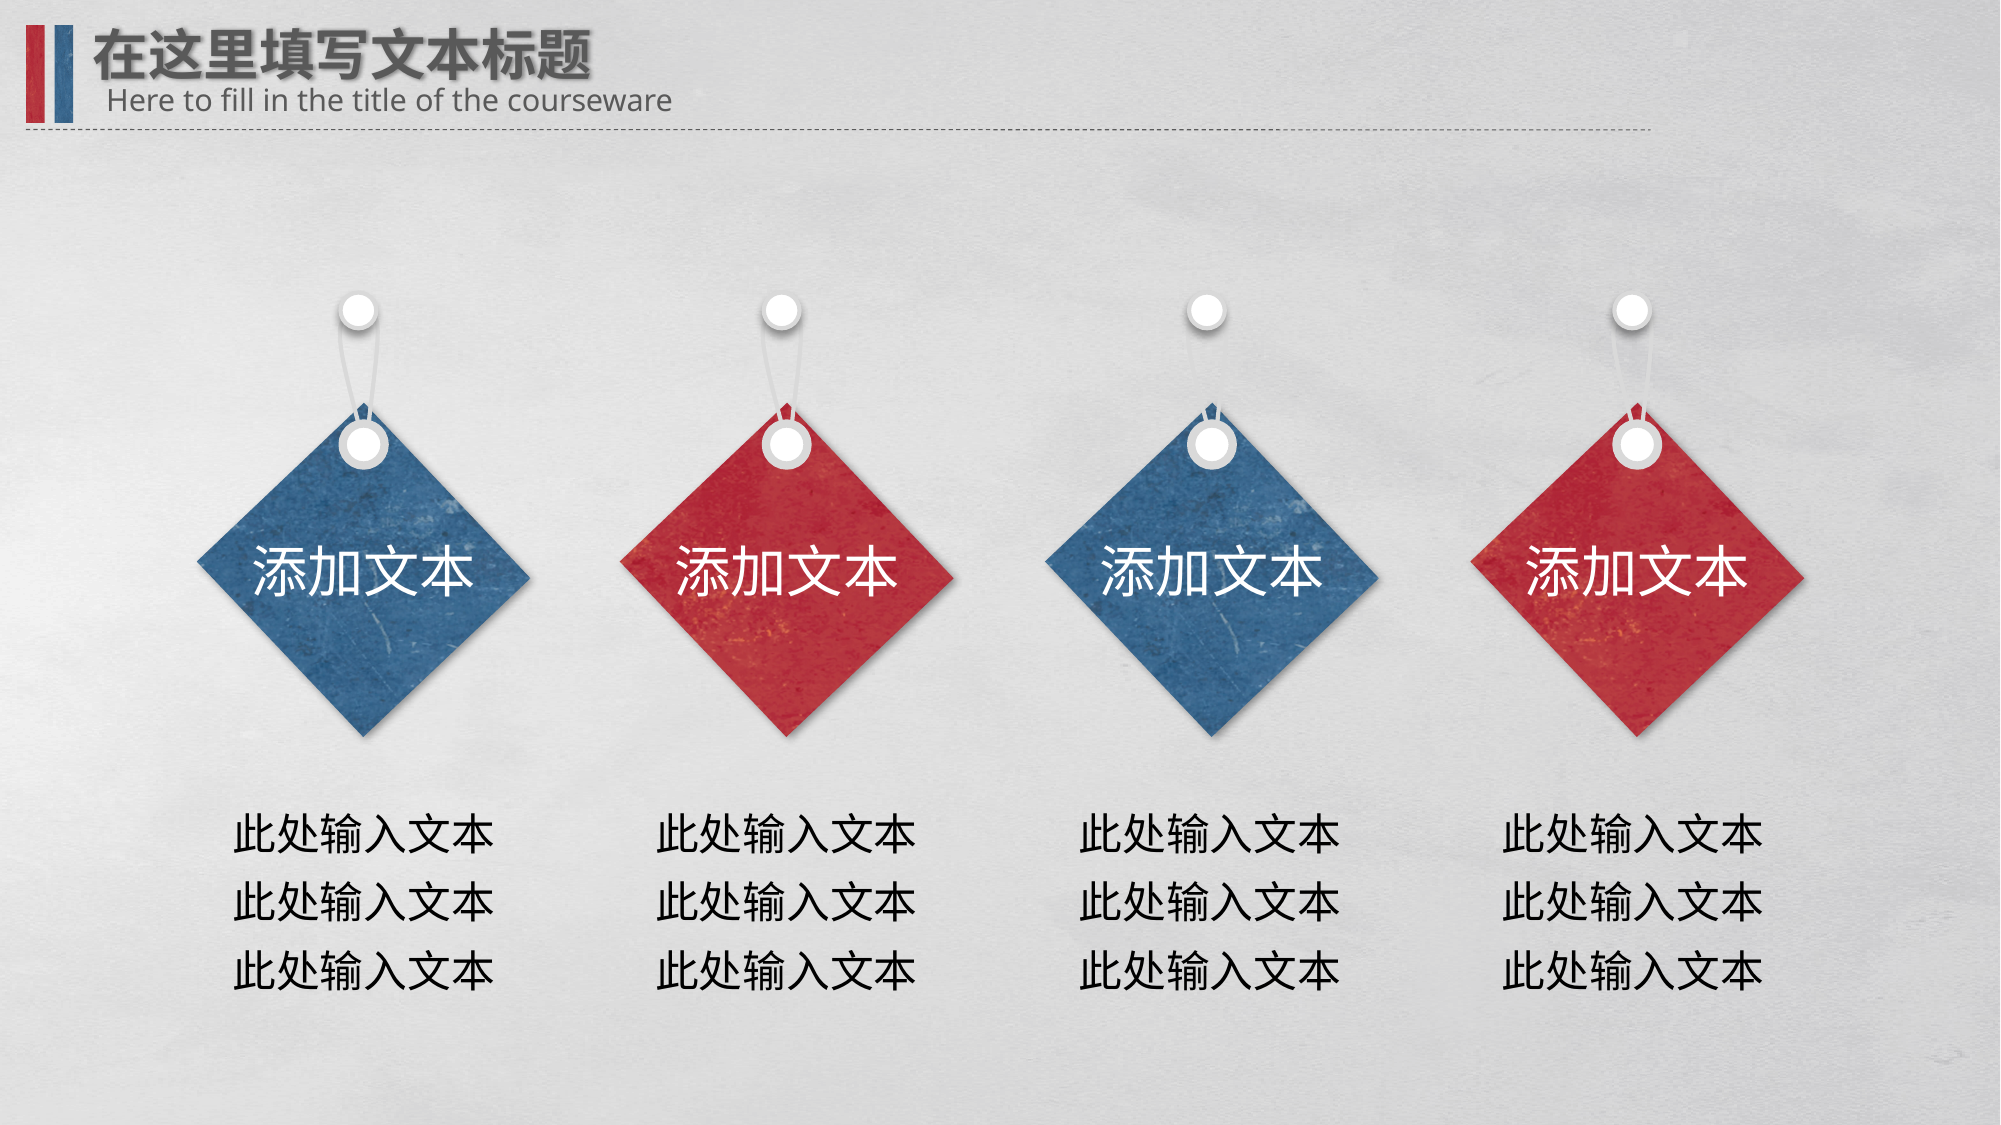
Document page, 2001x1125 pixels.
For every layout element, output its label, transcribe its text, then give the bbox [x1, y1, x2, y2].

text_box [1044, 292, 1379, 738]
text_box 此处输入文本 此处输入文本 此处输入文本 [598, 781, 975, 1006]
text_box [619, 292, 954, 738]
text_box 在这里填写文本标题 [78, 12, 787, 95]
picture [0, 0, 2001, 1125]
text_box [196, 292, 531, 738]
text_box [54, 25, 74, 124]
text_box [25, 25, 46, 124]
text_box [1470, 292, 1805, 738]
text_box 此处输入文本 此处输入文本 此处输入文本 [175, 781, 552, 1006]
text_box Here to fill in the title of the courseware [91, 73, 688, 125]
text_box 此处输入文本 此处输入文本 此处输入文本 [1444, 781, 1821, 1006]
text_box 此处输入文本 此处输入文本 此处输入文本 [1021, 781, 1398, 1006]
